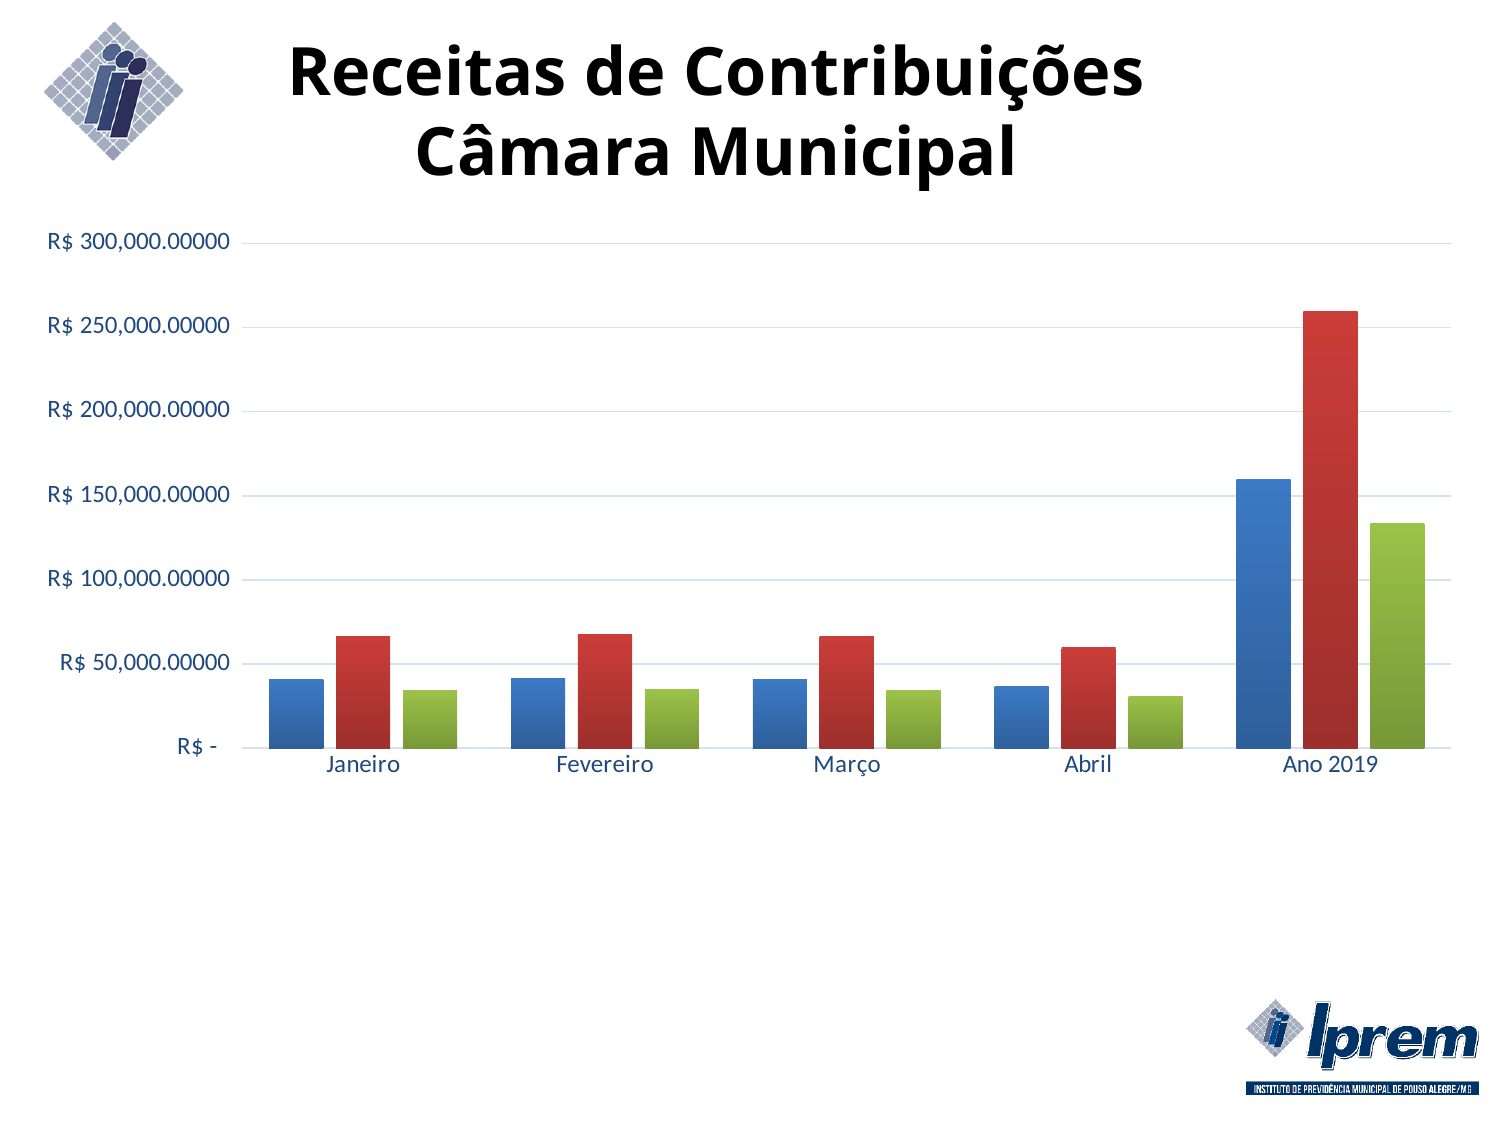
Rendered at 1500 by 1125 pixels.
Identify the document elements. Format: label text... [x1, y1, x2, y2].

chart [0, 213, 1500, 1000]
picture [38, 16, 189, 167]
picture [1245, 999, 1479, 1096]
title Receitas de Contribuições Câmara Municipal [42, 90, 1391, 197]
